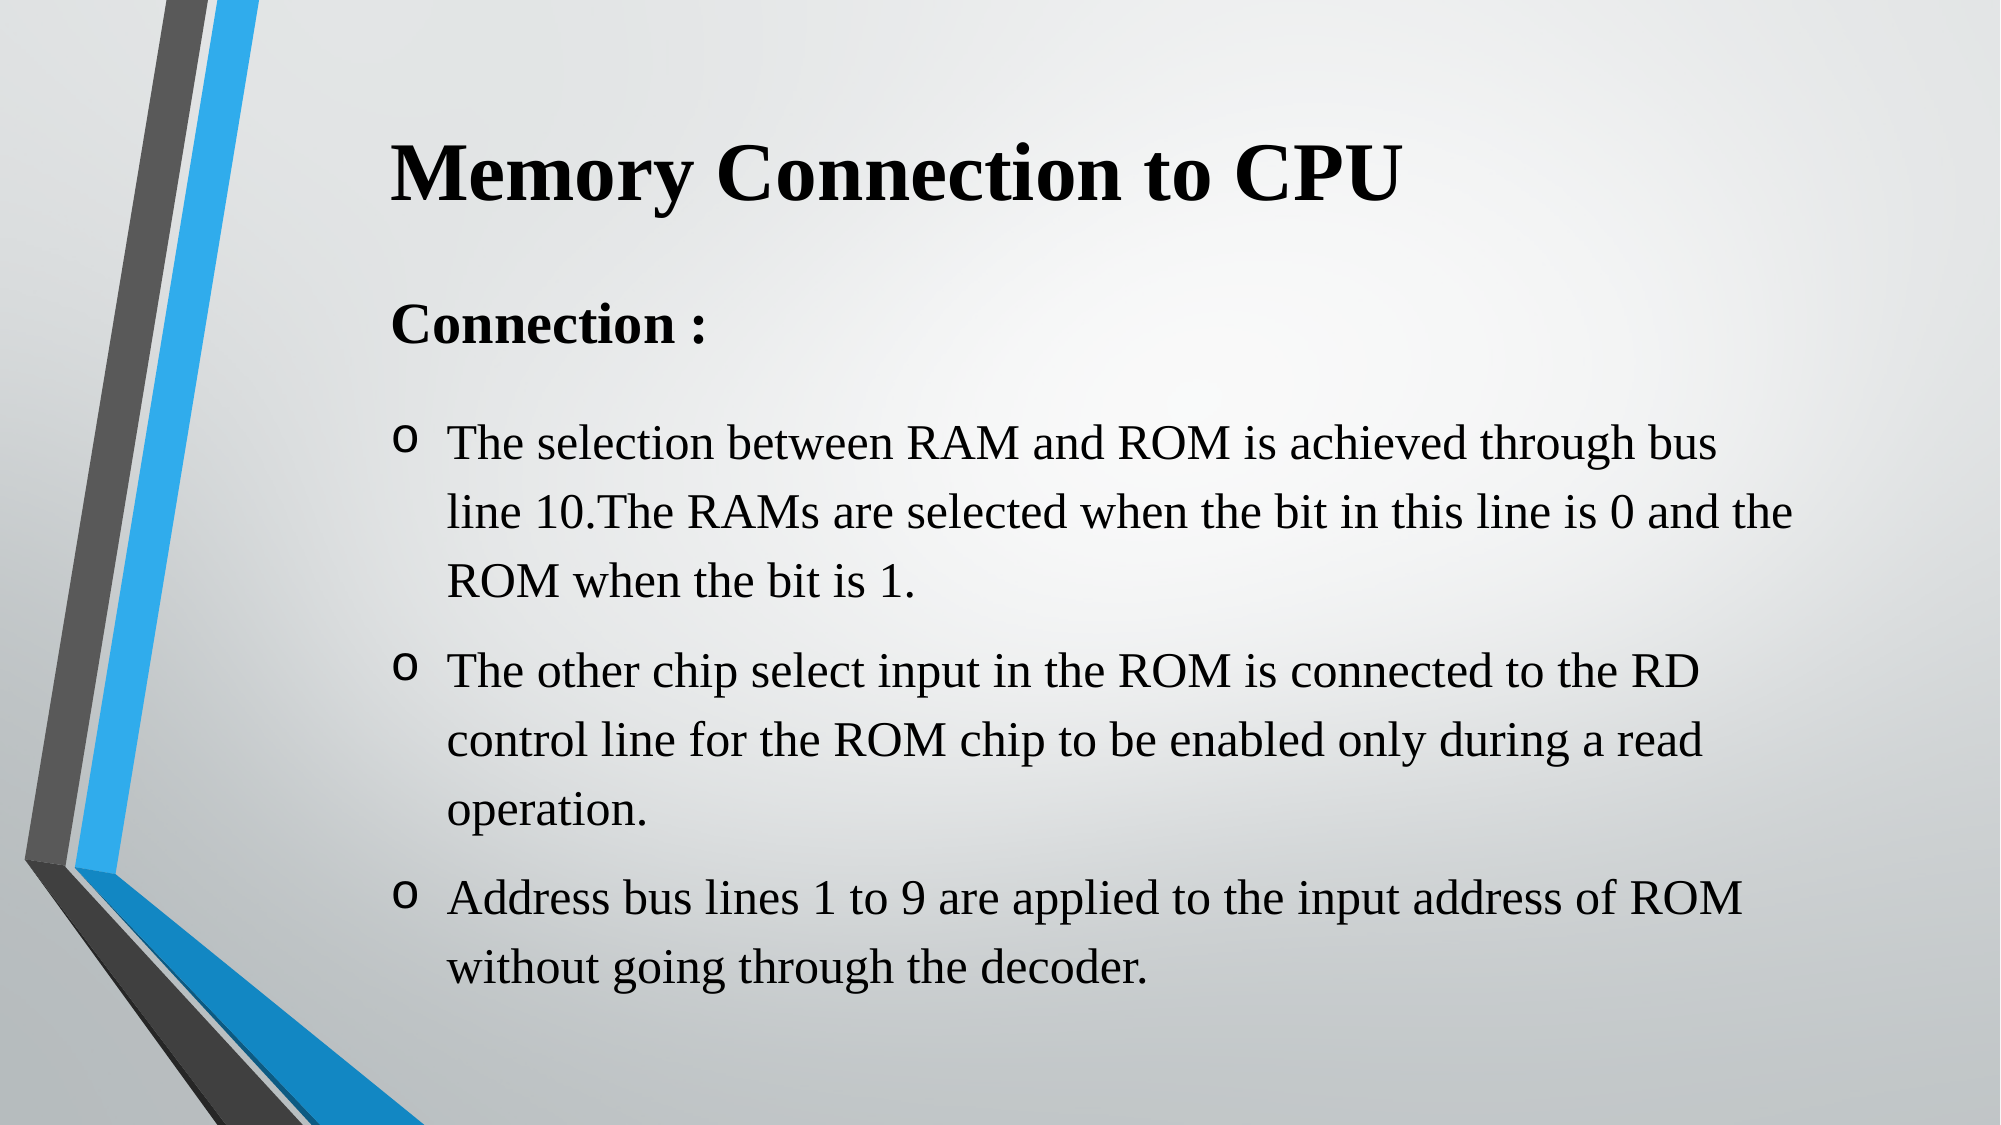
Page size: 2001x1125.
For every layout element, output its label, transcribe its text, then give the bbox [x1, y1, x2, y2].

text_box Memory Connection to CPU [375, 109, 1739, 225]
text_box Connection : The selection between RAM and ROM is achieved through bus line 10.The RAMs are selected when the bit in this line is 0 and the ROM when the bit is 1. The other chip select input in the ROM is connected to the RD control line for the ROM chip to be enabled only during a read operation. Address bus lines 1 to 9 are applied to the input address of ROM without going through the decoder. [375, 277, 1816, 1002]
